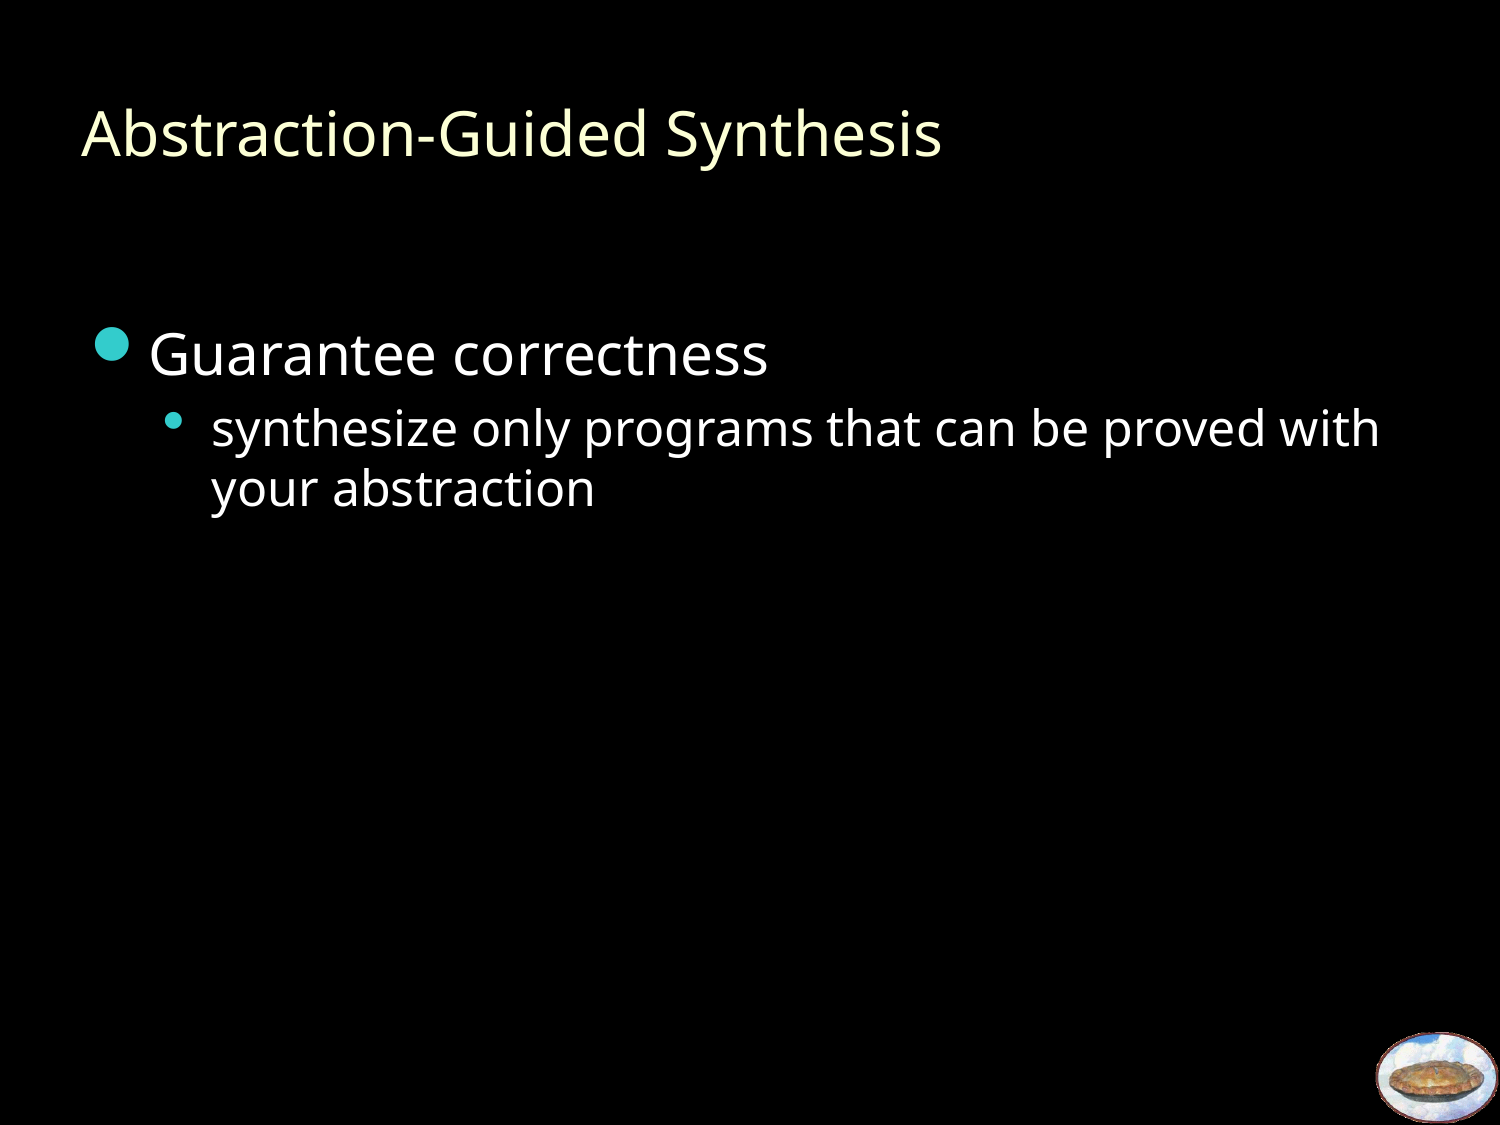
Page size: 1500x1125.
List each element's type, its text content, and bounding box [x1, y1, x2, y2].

title Abstraction-Guided Synthesis [66, 37, 1342, 226]
list Guarantee correctness synthesize only programs that can be proved with your abstraction [74, 309, 1417, 994]
picture [1374, 1029, 1500, 1125]
